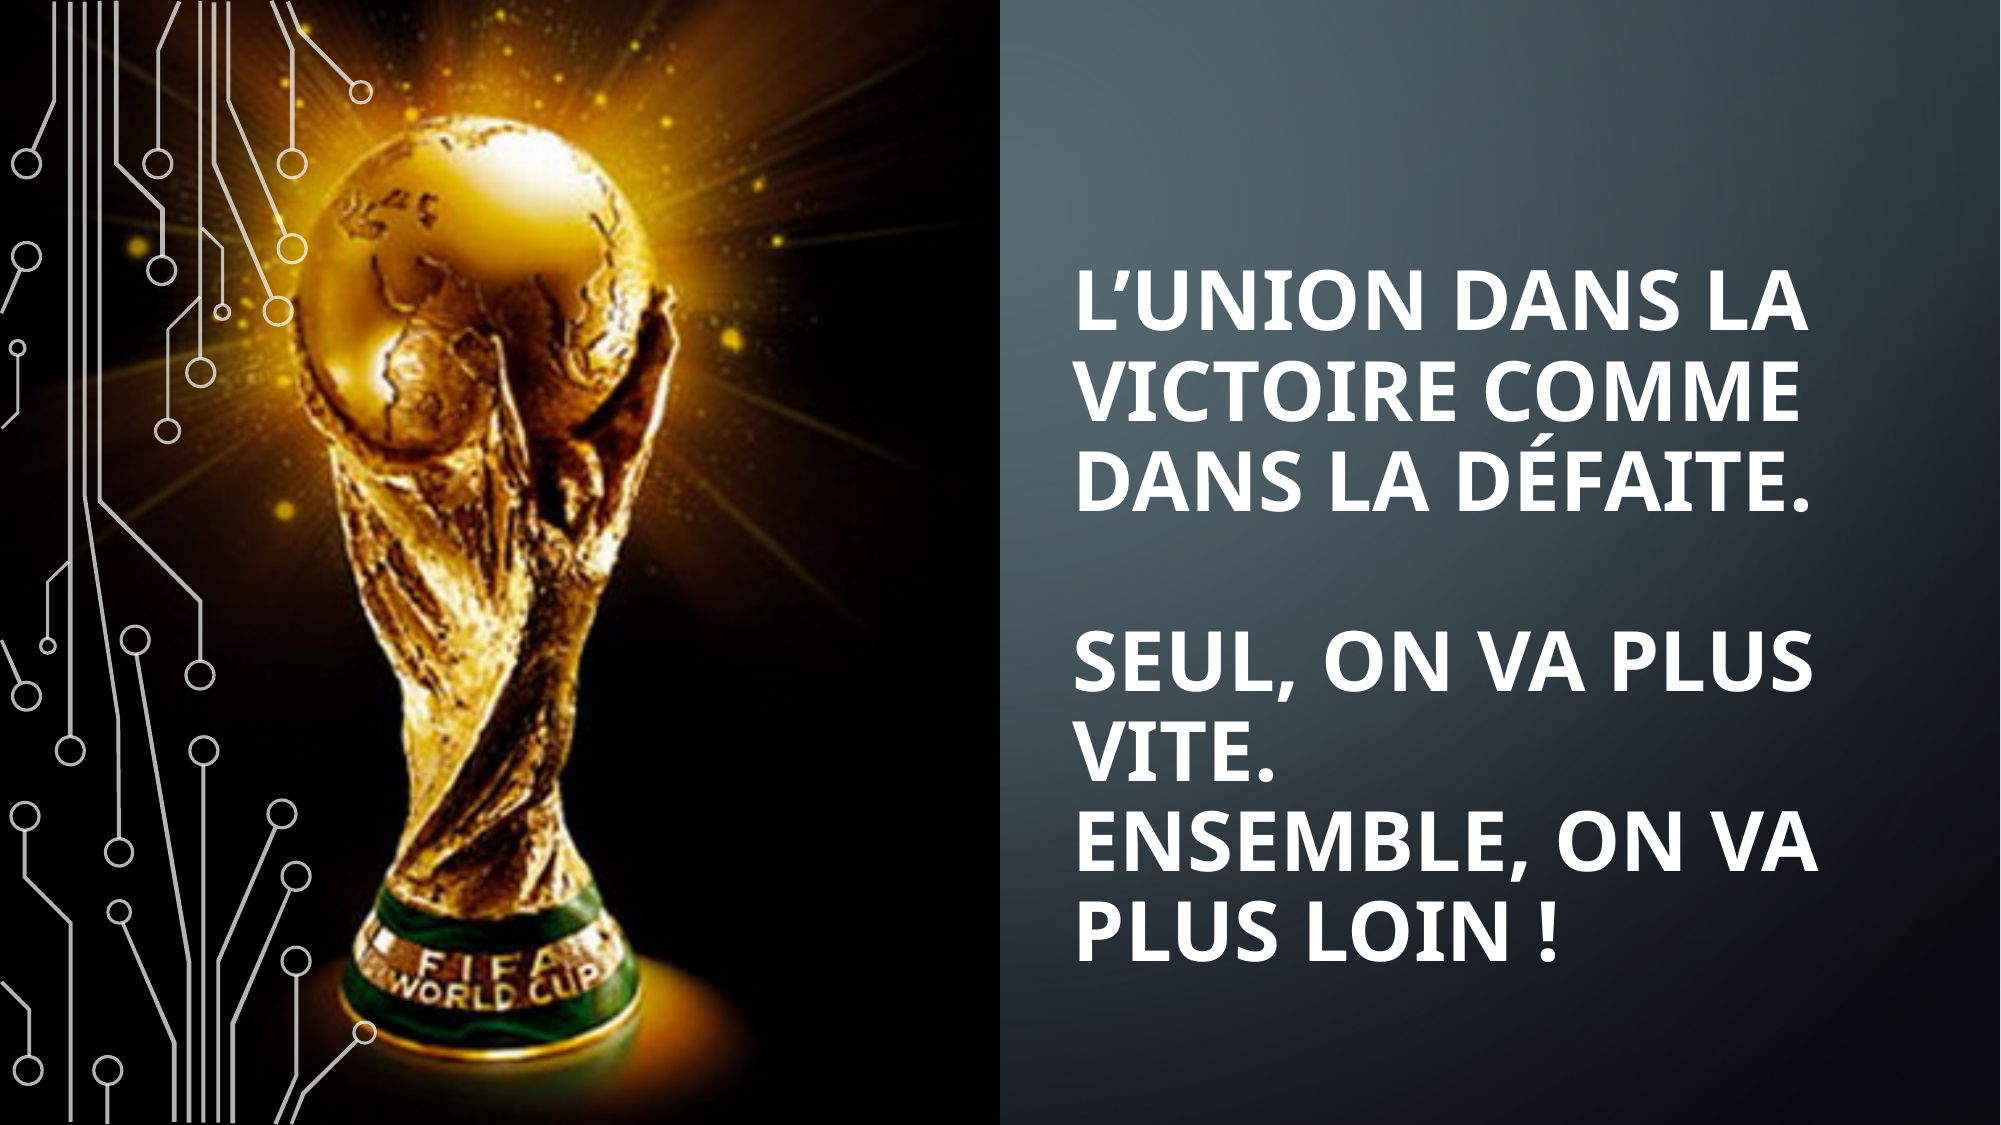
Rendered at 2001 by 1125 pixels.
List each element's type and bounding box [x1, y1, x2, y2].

text_box [1001, 0, 2000, 1125]
picture [379, 0, 1001, 1125]
text_box [0, 0, 379, 1125]
